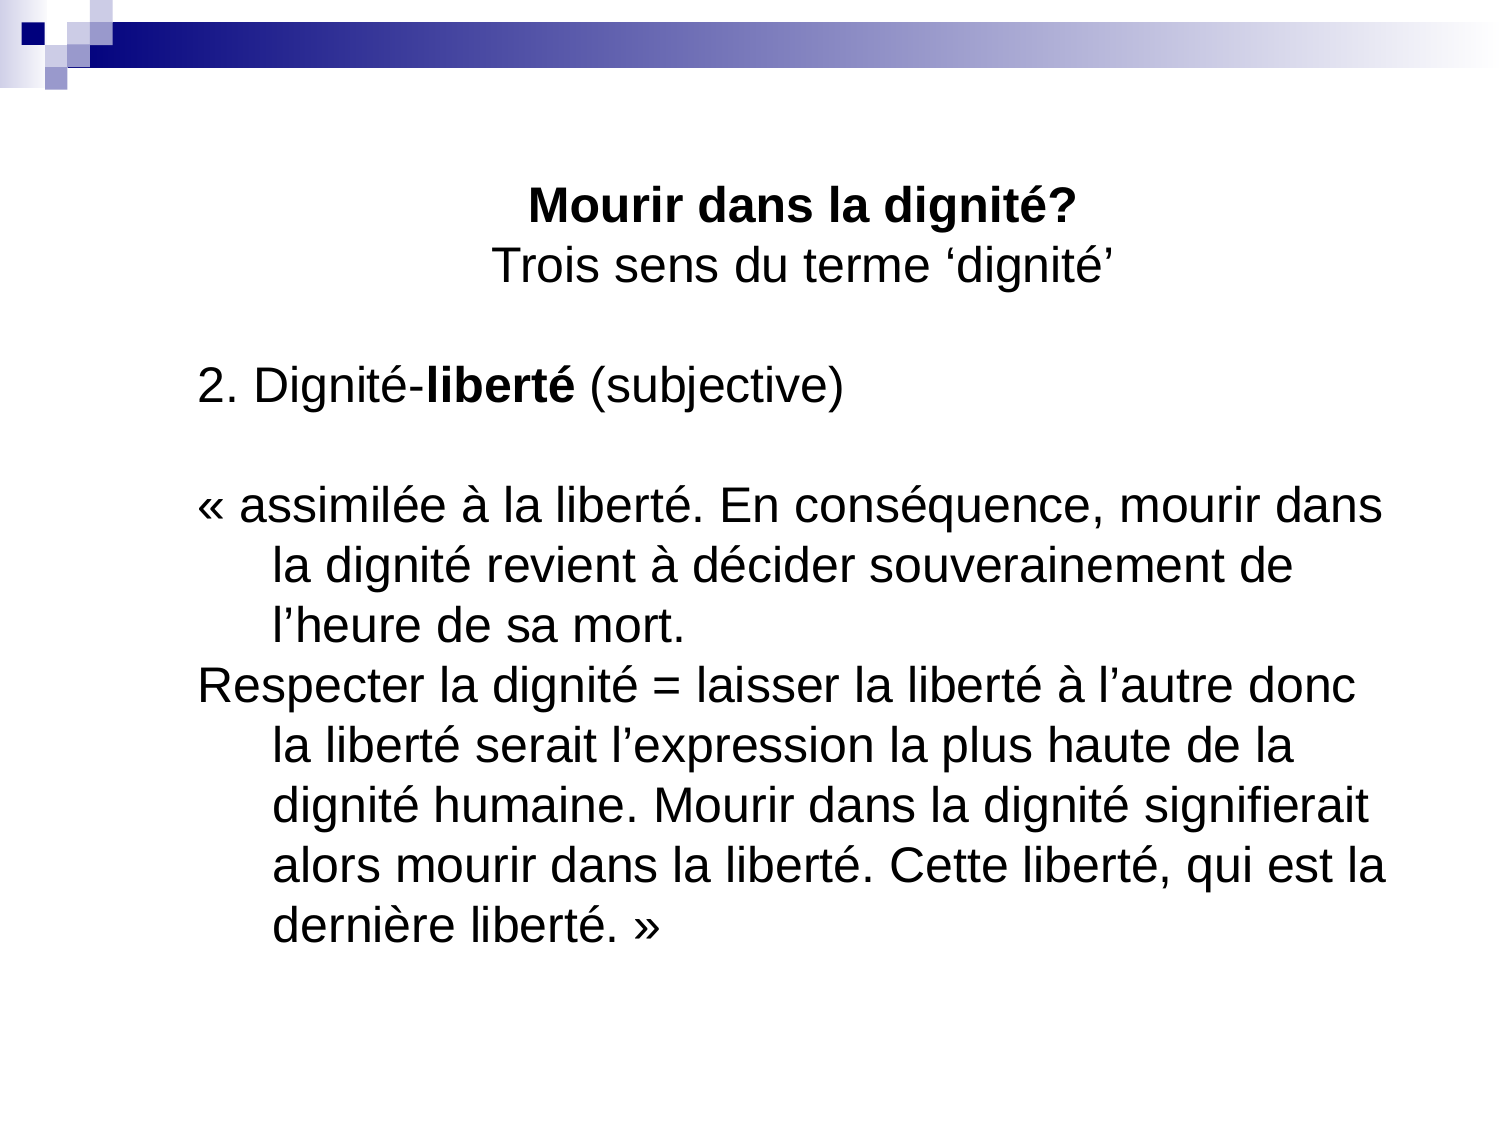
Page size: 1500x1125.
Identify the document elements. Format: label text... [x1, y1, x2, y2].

text_box Mourir dans la dignité? Trois sens du terme ‘dignité’ 2. Dignité-liberté (subjective) « assimilée à la liberté. En conséquence, mourir dans la dignité revient à décider souverainement de l’heure de sa mort. Respecter la dignité = laisser la liberté à l’autre donc la liberté serait l’expression la plus haute de la dignité humaine. Mourir dans la dignité signifierait alors mourir dans la liberté. Cette liberté, qui est la dernière liberté. » [183, 164, 1424, 960]
